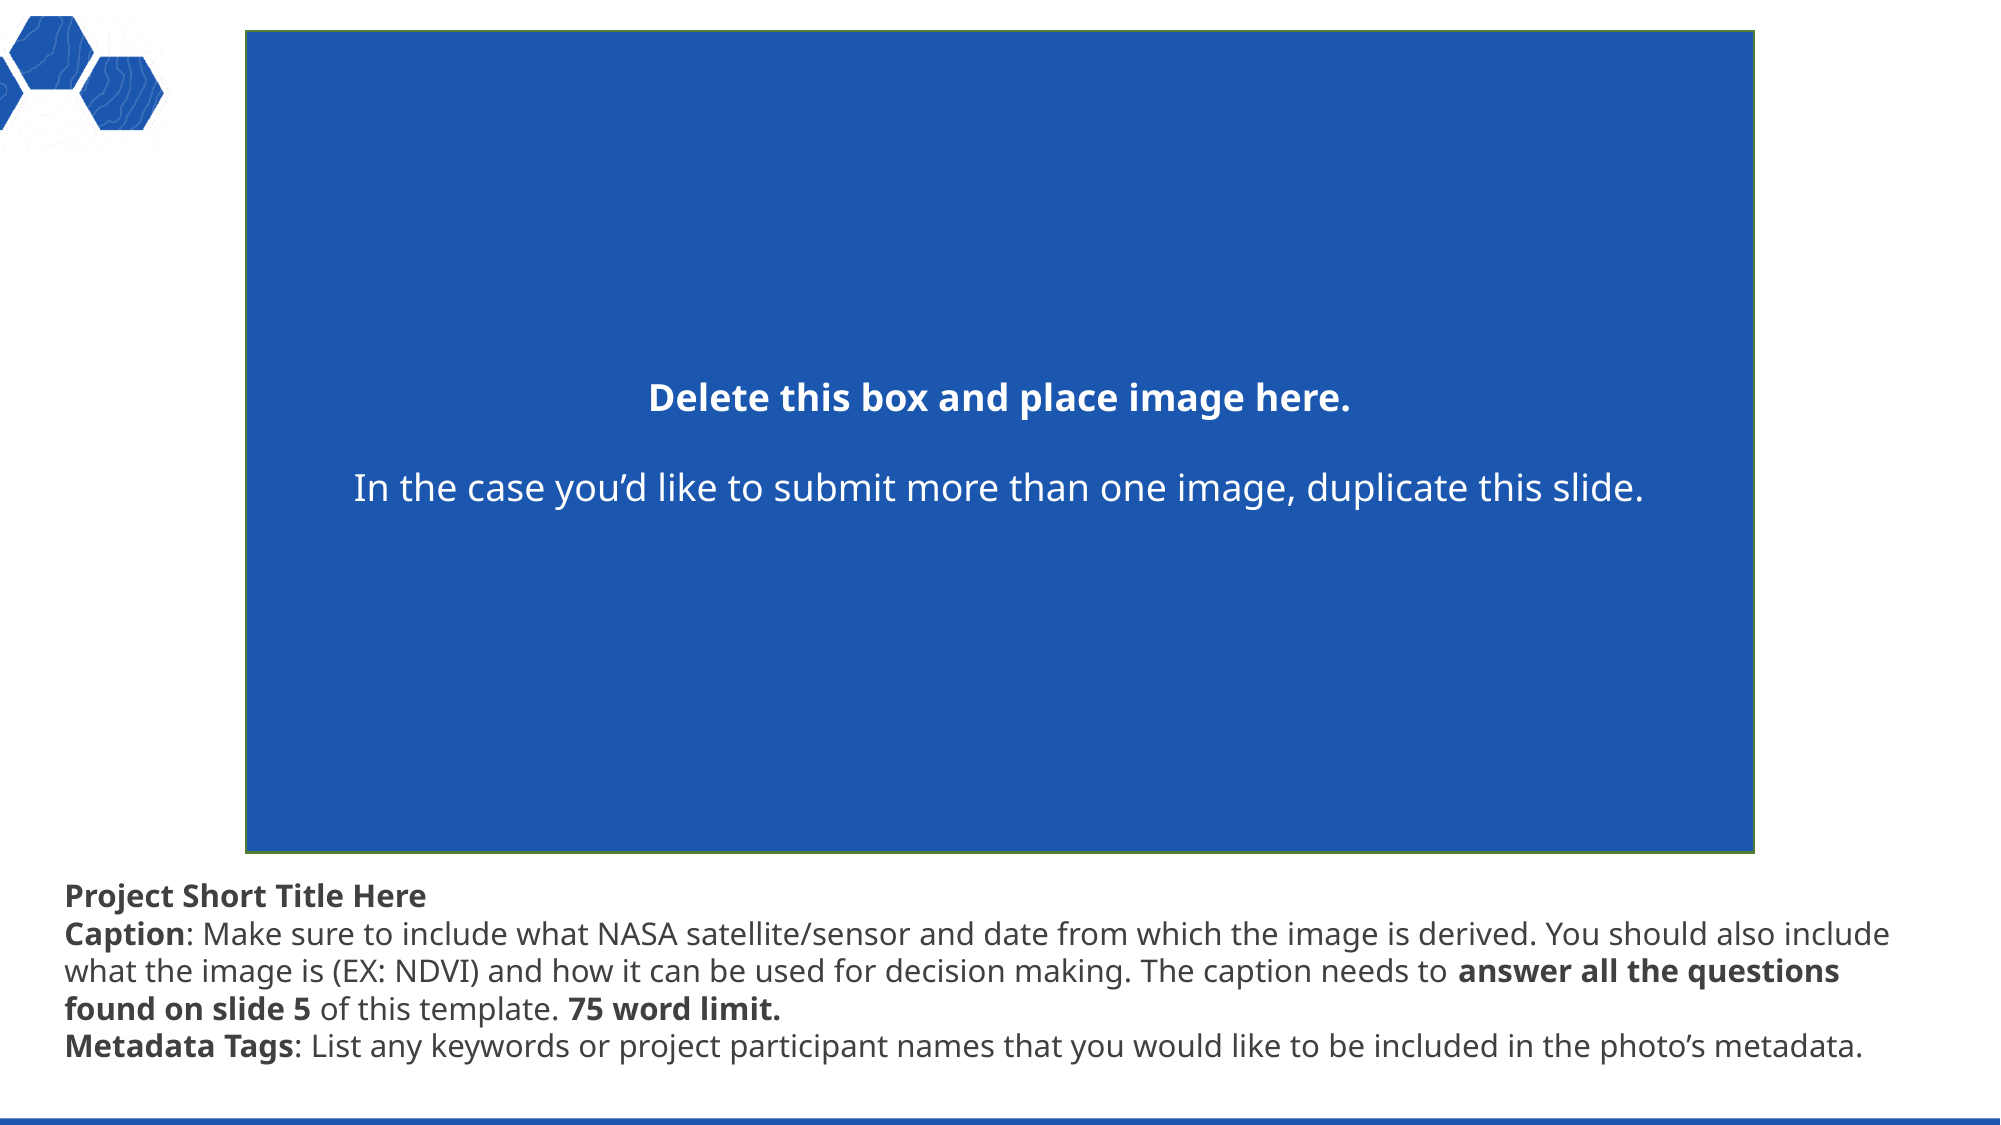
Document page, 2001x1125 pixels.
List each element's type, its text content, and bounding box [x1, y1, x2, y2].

text_box Delete this box and place image here. In the case you’d like to submit more than one image, duplicate this slide. [245, 30, 1755, 854]
list Project Short Title Here Caption: Make sure to include what NASA satellite/sensor and date from which the image is derived. You should also include what the image is (EX: NDVI) and how it can be used for decision making. The caption needs to answer all the questions found on slide 5 of this template. 75 word limit. Metadata Tags: List any keywords or project participant names that you would like to be included in the photo’s metadata. [49, 869, 1952, 1074]
picture [0, 0, 1758, 1118]
